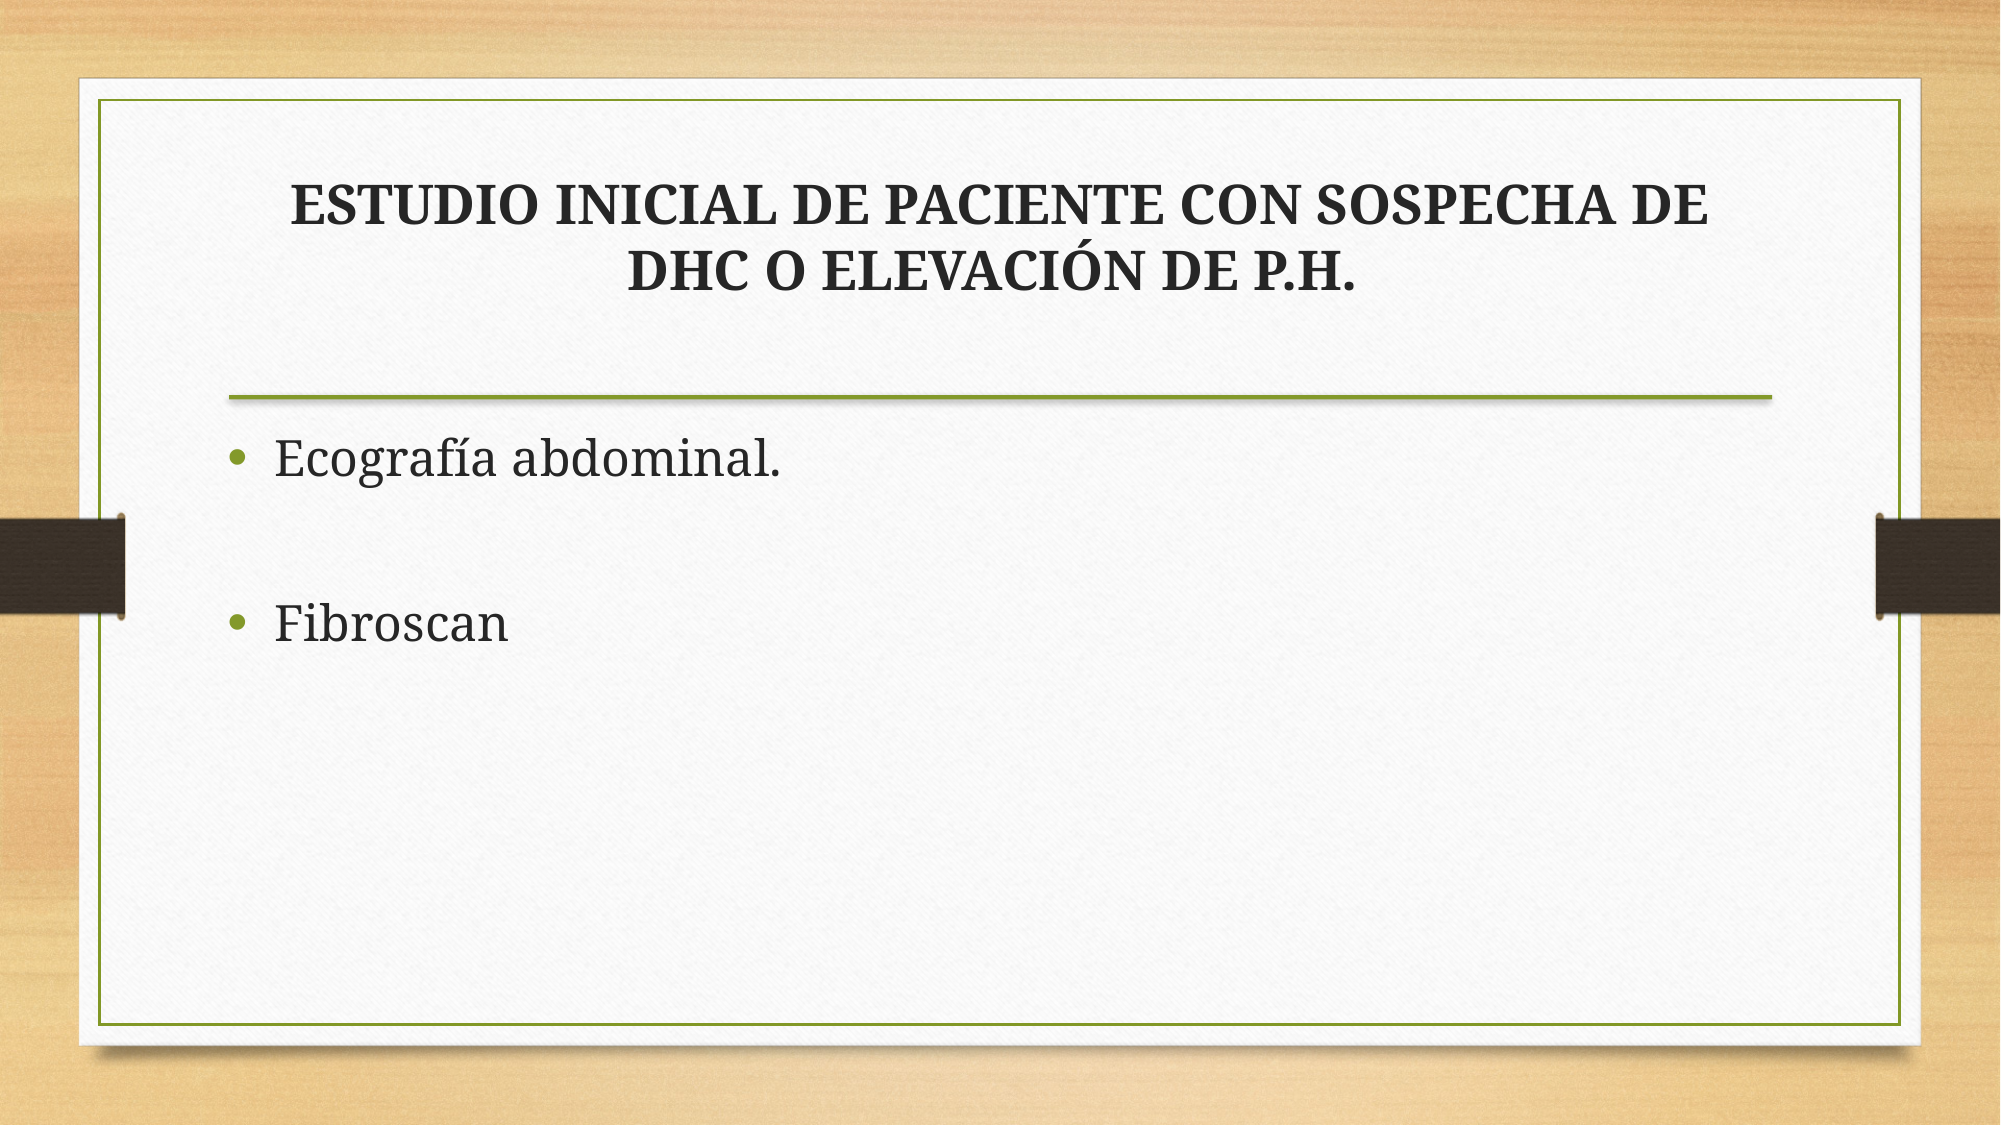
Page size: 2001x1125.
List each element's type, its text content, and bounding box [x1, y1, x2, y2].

text_box Ecografía abdominal. Fibroscan [212, 419, 1788, 964]
picture [0, 0, 2001, 1125]
text_box ESTUDIO INICIAL DE PACIENTE CON SOSPECHA DE DHC O ELEVACIÓN DE P.H. [212, 161, 1788, 375]
